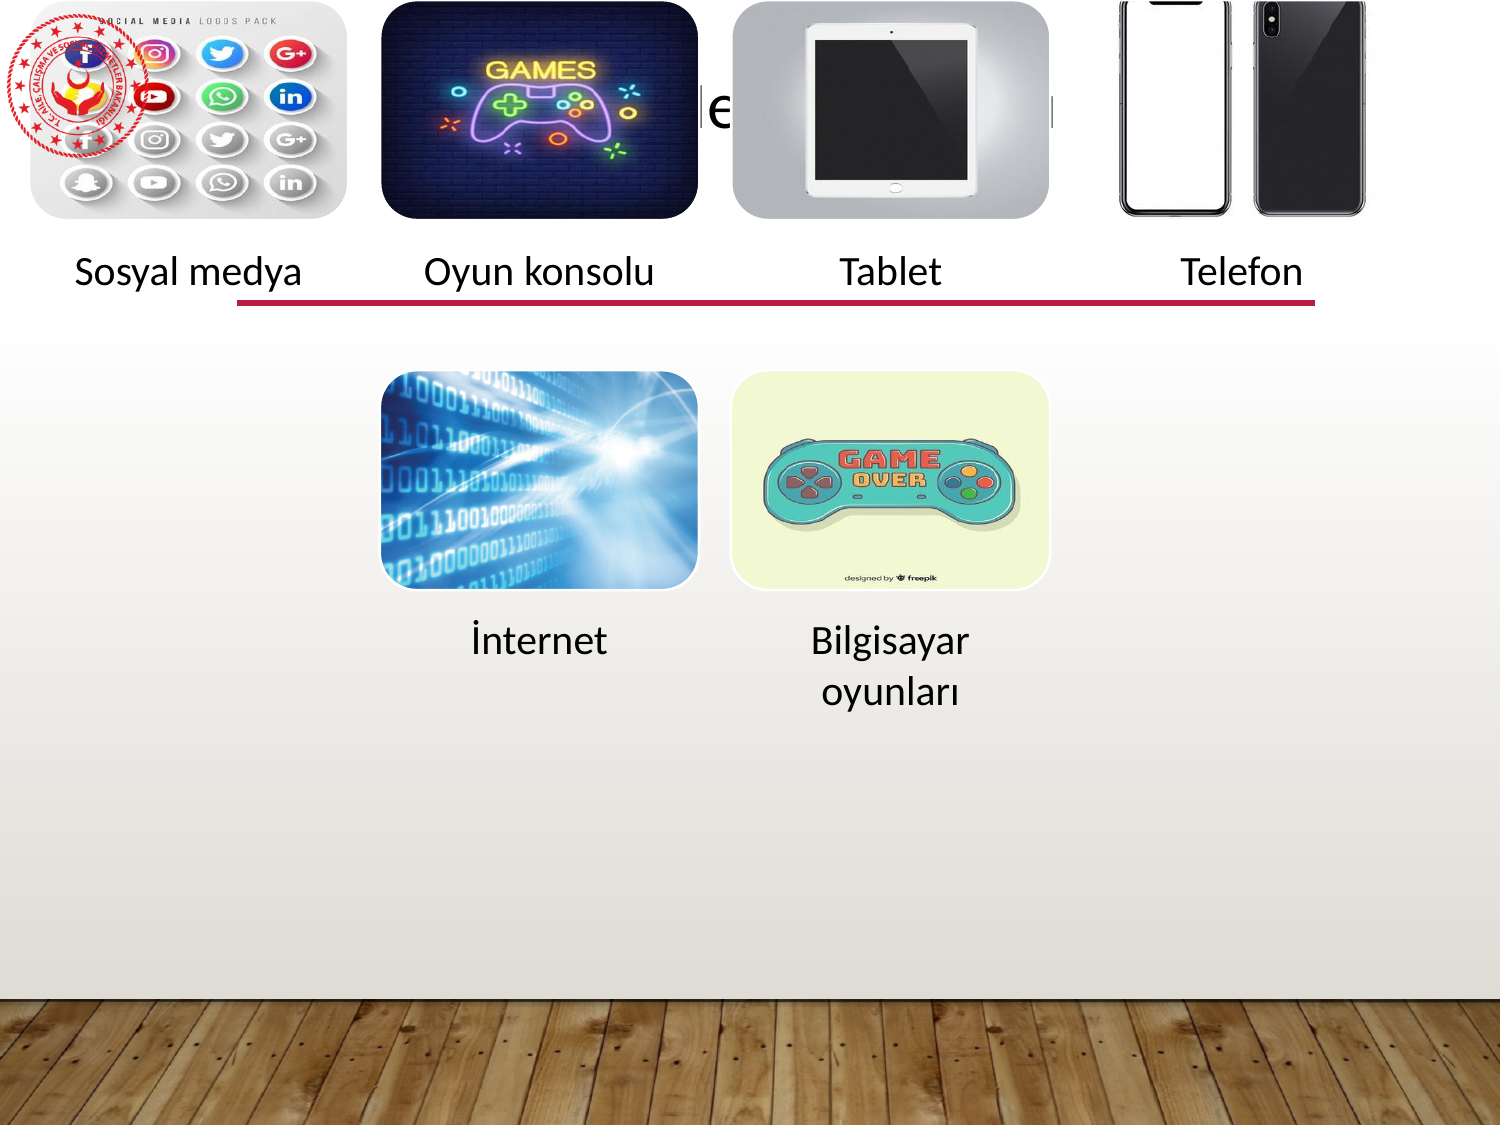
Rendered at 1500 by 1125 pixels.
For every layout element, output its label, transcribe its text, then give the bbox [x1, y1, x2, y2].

picture [1084, 2, 1400, 218]
picture [0, 999, 1500, 1125]
title Yeni Medya Araçları [442, 73, 1140, 243]
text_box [70, 243, 1500, 953]
picture [382, 2, 698, 218]
picture [733, 2, 1049, 218]
picture [3, 2, 346, 218]
